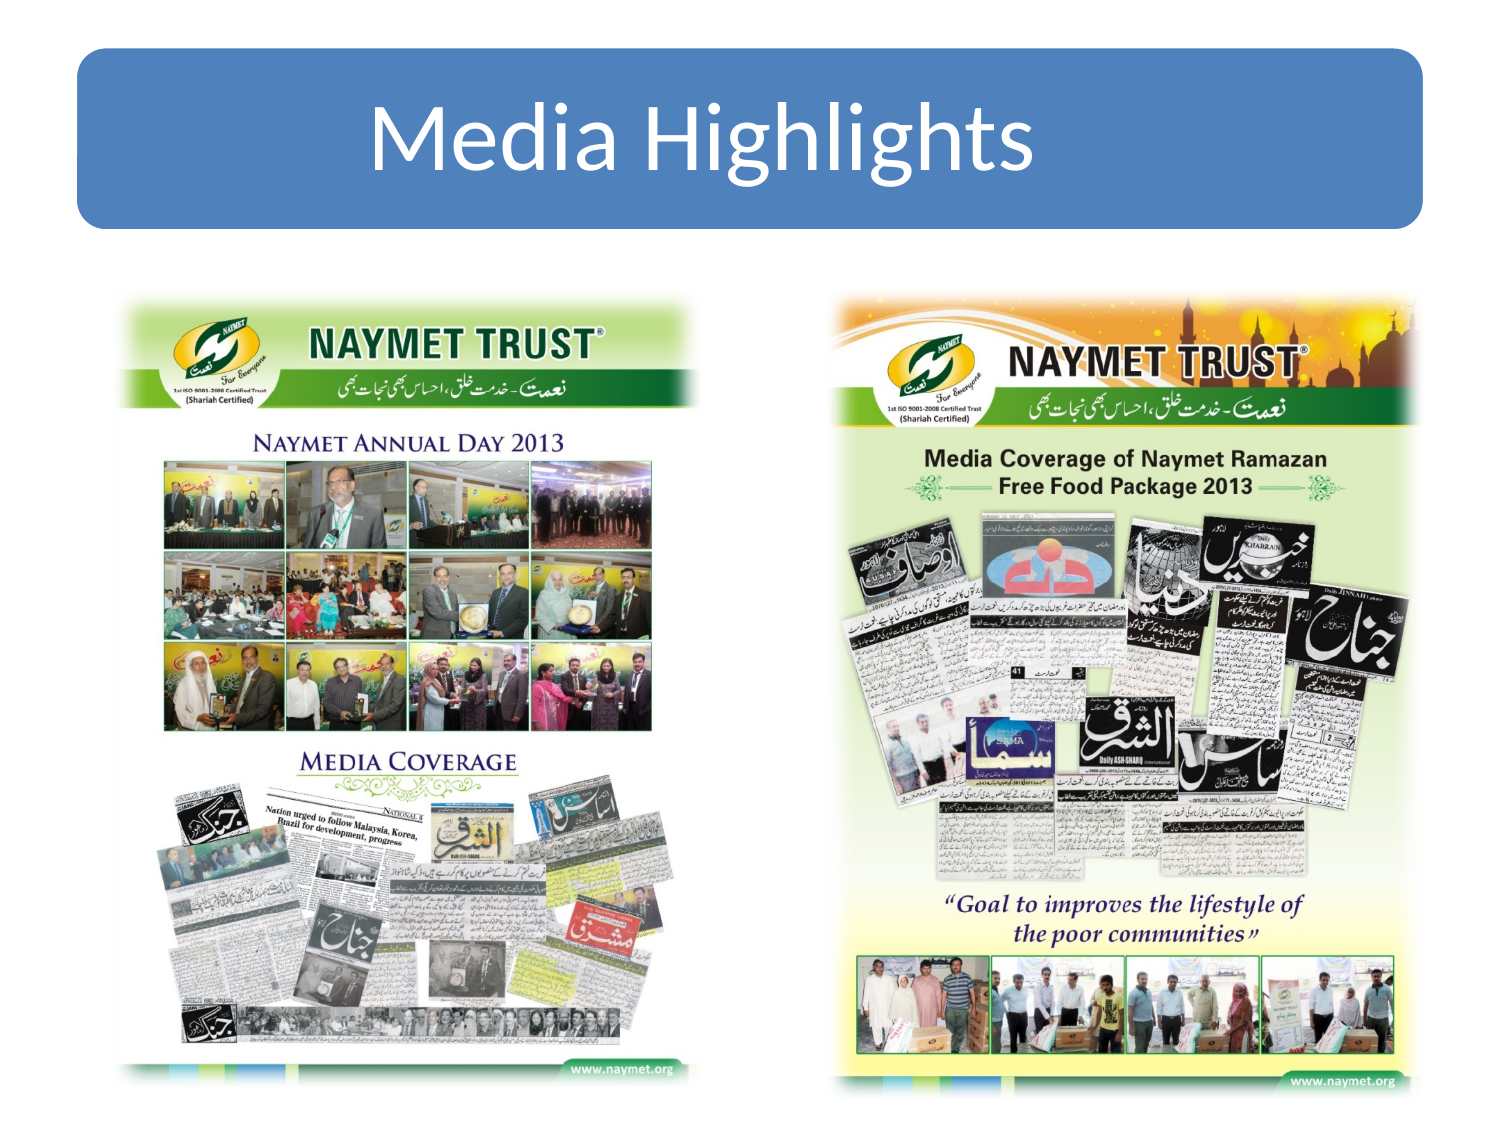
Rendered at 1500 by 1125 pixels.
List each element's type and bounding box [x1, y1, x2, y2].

text_box [74, 44, 1426, 233]
picture [824, 287, 1424, 1101]
picture [112, 287, 703, 1088]
